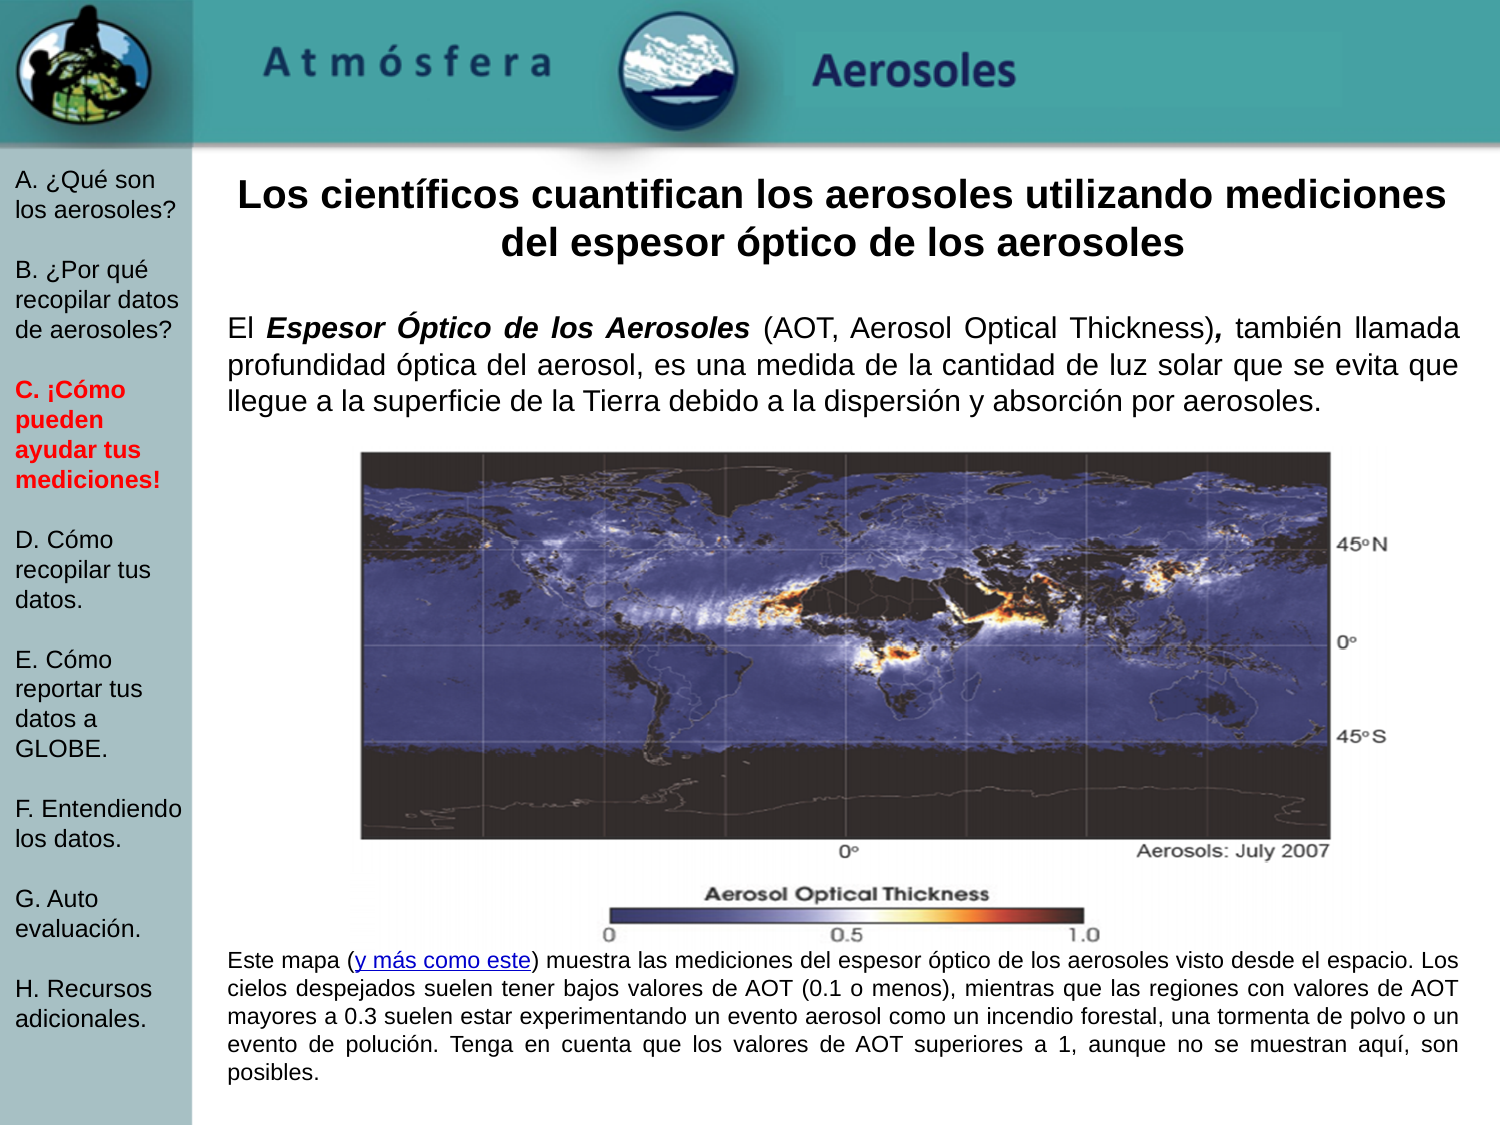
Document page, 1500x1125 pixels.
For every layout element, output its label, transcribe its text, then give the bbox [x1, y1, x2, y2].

title Los científicos cuantifican los aerosoles utilizando mediciones del espesor óptico de los aerosoles [212, 159, 1475, 273]
picture [0, 0, 1500, 1125]
list El Espesor Óptico de los Aerosoles (AOT, Aerosol Optical Thickness), también llamada profundidad óptica del aerosol, es una medida de la cantidad de luz solar que se evita que llegue a la superficie de la Tierra debido a la dispersión y absorción por aerosoles. [212, 301, 1475, 450]
text_box Este mapa (y más como este) muestra las mediciones del espesor óptico de los aerosoles visto desde el espacio. Los cielos despejados suelen tener bajos valores de AOT (0.1 o menos), mientras que las regiones con valores de AOT mayores a 0.3 suelen estar experimentando un evento aerosol como un incendio forestal, una tormenta de polvo o un evento de polución. Tenga en cuenta que los valores de AOT superiores a 1, aunque no se muestran aquí, son posibles. [212, 937, 1475, 1094]
text_box A. ¿Qué son los aerosoles? B. ¿Por qué recopilar datos de aerosoles? C. ¡Cómo pueden ayudar tus mediciones! D. Cómo recopilar tus datos. E. Cómo reportar tus datos a GLOBE. F. Entendiendo los datos. G. Auto evaluación. H. Recursos adicionales. [0, 156, 200, 1080]
